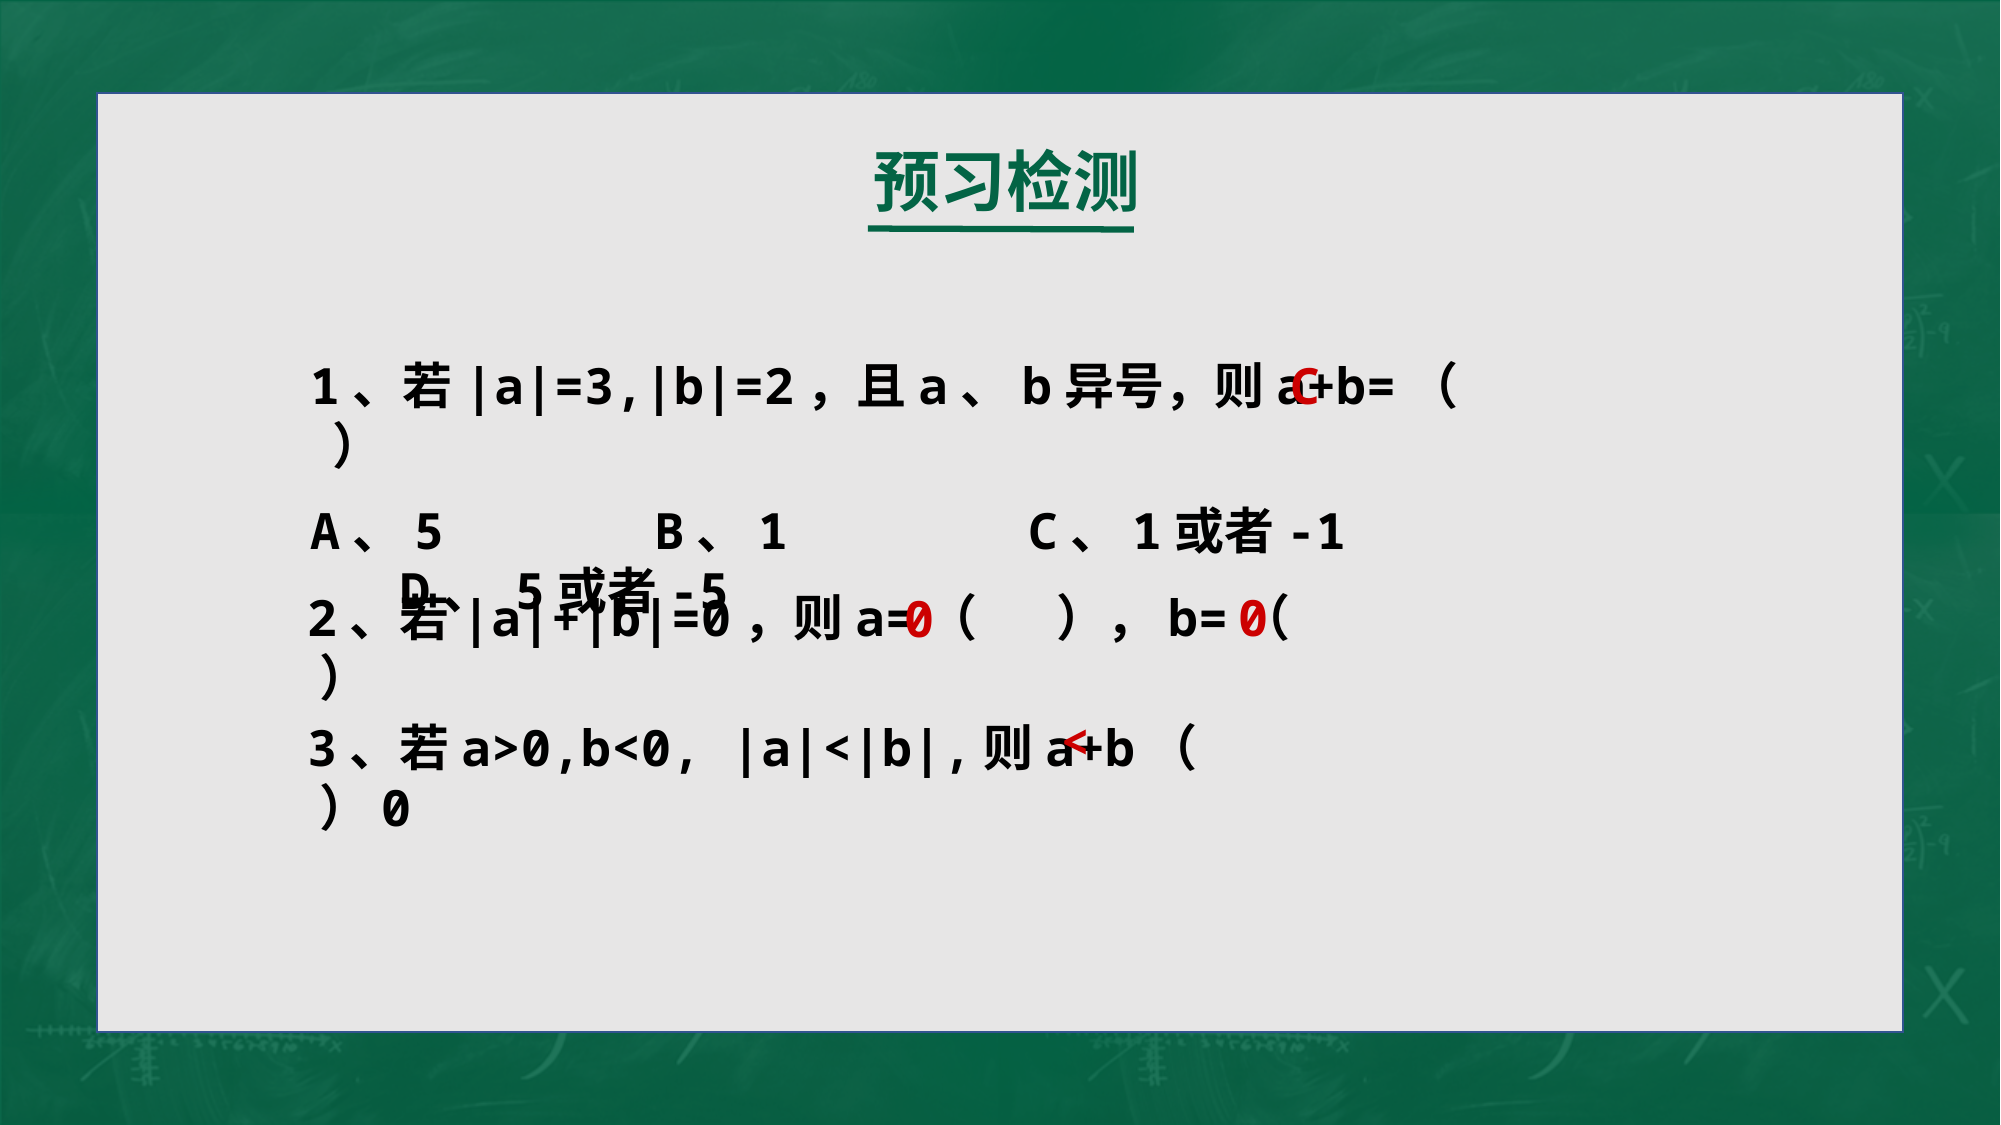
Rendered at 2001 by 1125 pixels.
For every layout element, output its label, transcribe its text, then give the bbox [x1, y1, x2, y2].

text_box 预习检测 [858, 132, 1174, 228]
text_box 2、若|a|+|b|=0，则a=（ ），b=（ ） [293, 579, 1393, 714]
picture [3, 2, 1998, 1125]
text_box C [1276, 346, 1383, 422]
text_box 3、若a>0,b<0, |a|<|b|,则a+b（ ）0 [293, 709, 1345, 844]
text_box 0 [889, 579, 1020, 655]
text_box 1、若|a|=3,|b|=2，且a、b异号，则a+b=（ ） A、5 B、1 C、1或者-1 D、 5或者-5 [295, 346, 1501, 627]
text_box < [1045, 703, 1153, 778]
text_box 0 [1223, 579, 1343, 654]
